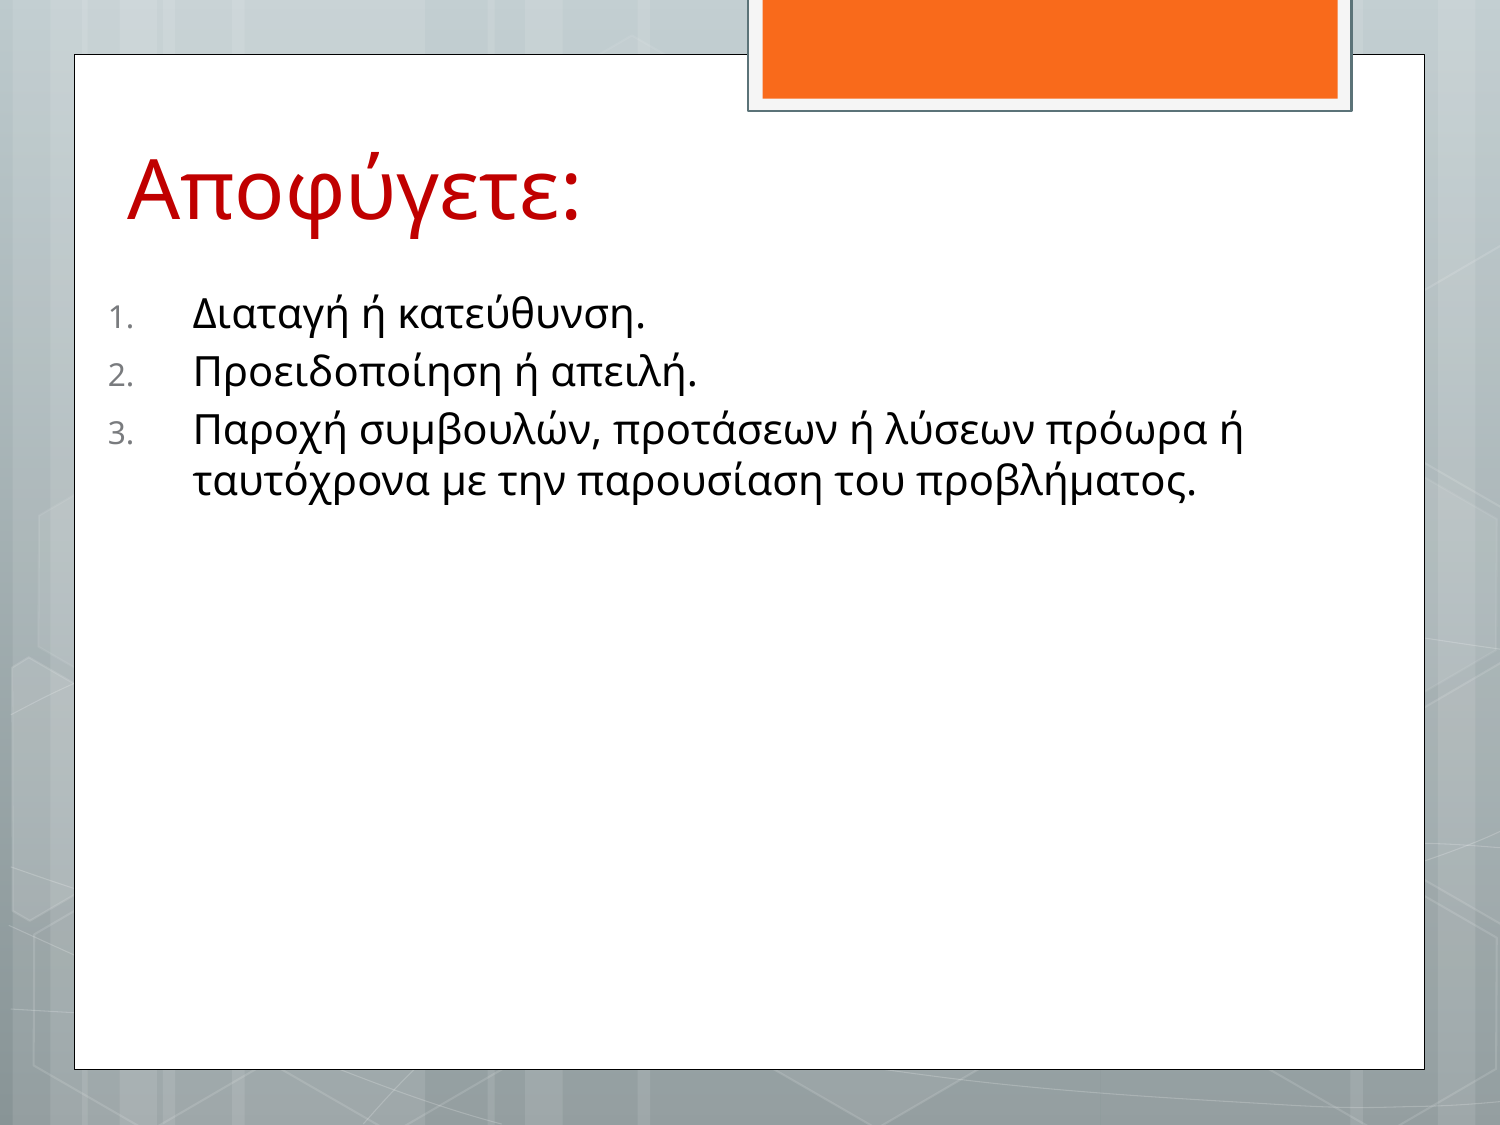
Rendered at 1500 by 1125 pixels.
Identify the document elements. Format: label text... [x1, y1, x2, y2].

title Αποφύγετε: [112, 101, 1425, 244]
list Διαταγή ή κατεύθυνση. Προειδοποίηση ή απειλή. Παροχή συμβουλών, προτάσεων ή λύσεων πρόωρα ή ταυτόχρονα με την παρουσίαση του προβλήματος. [75, 278, 1425, 1071]
